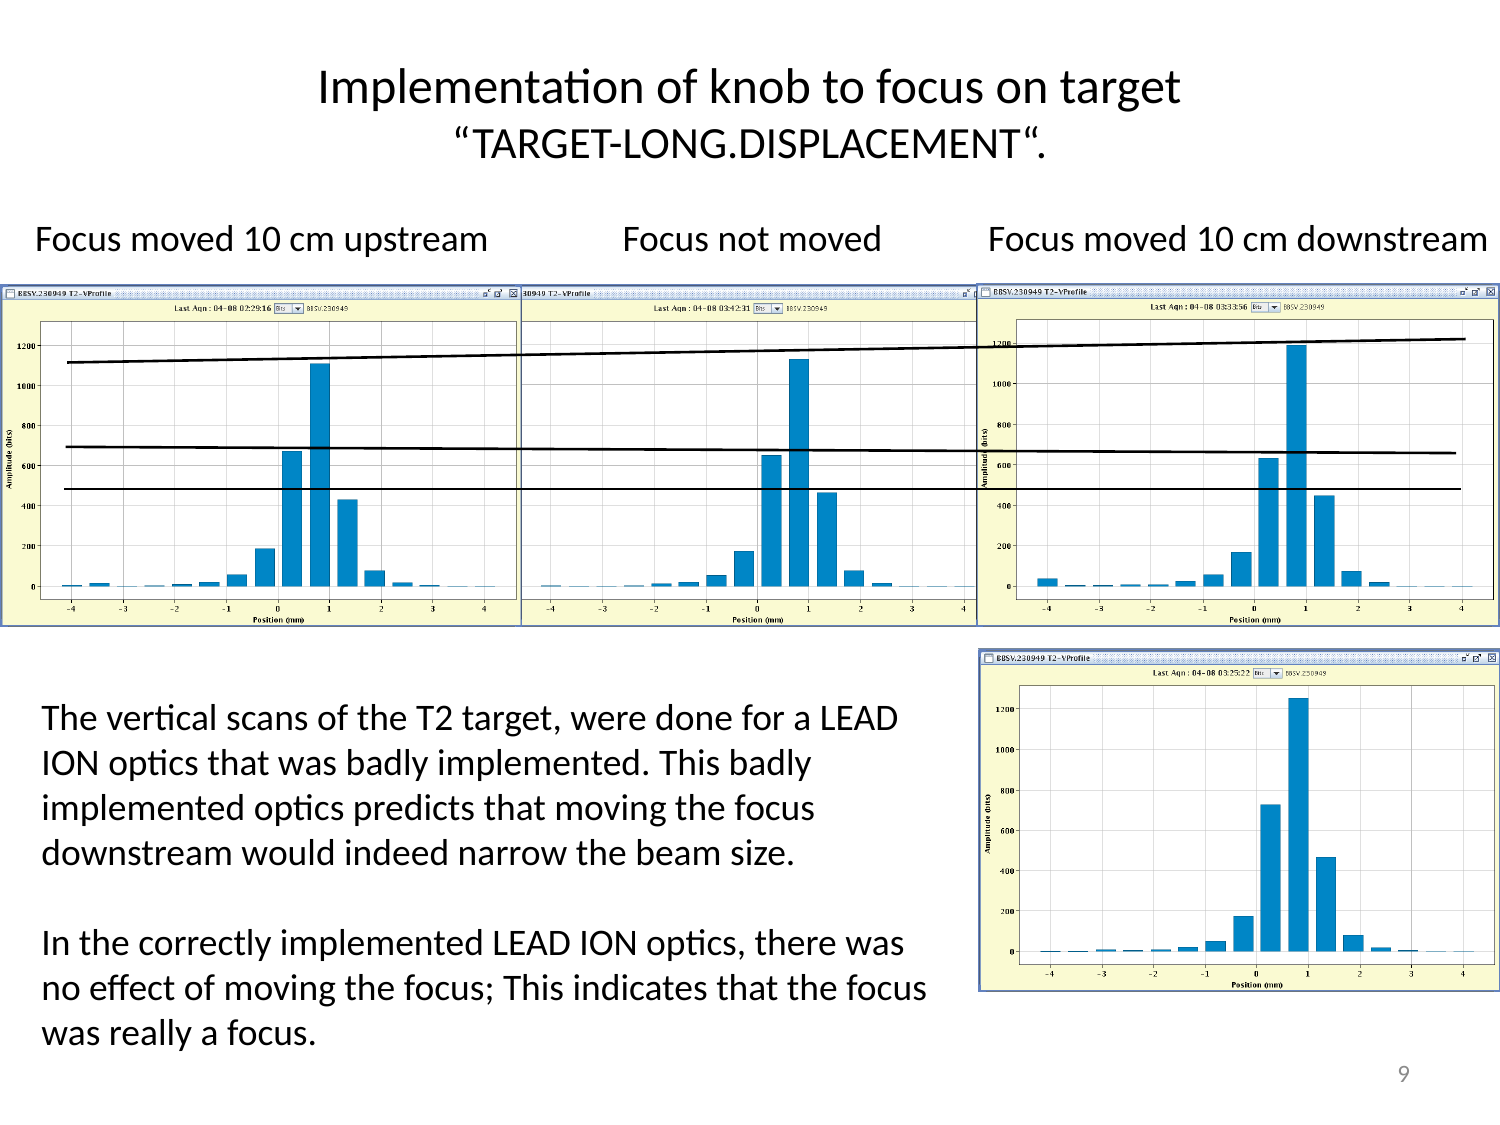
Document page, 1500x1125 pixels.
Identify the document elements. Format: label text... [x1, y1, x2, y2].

picture [977, 648, 1500, 992]
text_box The vertical scans of the T2 target, were done for a LEAD ION optics that was badly implemented. This badly implemented optics predicts that moving the focus downstream would indeed narrow the beam size. In the correctly implemented LEAD ION optics, there was no effect of moving the focus; This indicates that the focus was really a focus. [26, 685, 968, 1106]
title Implementation of knob to focus on target “TARGET-LONG.DISPLACEMENT“. [75, 45, 1425, 175]
picture [0, 283, 1500, 627]
text_box Focus not moved [607, 206, 914, 266]
slide_number 9 [1074, 1042, 1425, 1103]
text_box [65, 446, 1457, 454]
text_box Focus moved 10 cm upstream [20, 206, 518, 266]
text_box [66, 338, 1466, 363]
text_box Focus moved 10 cm downstream [973, 206, 1500, 266]
